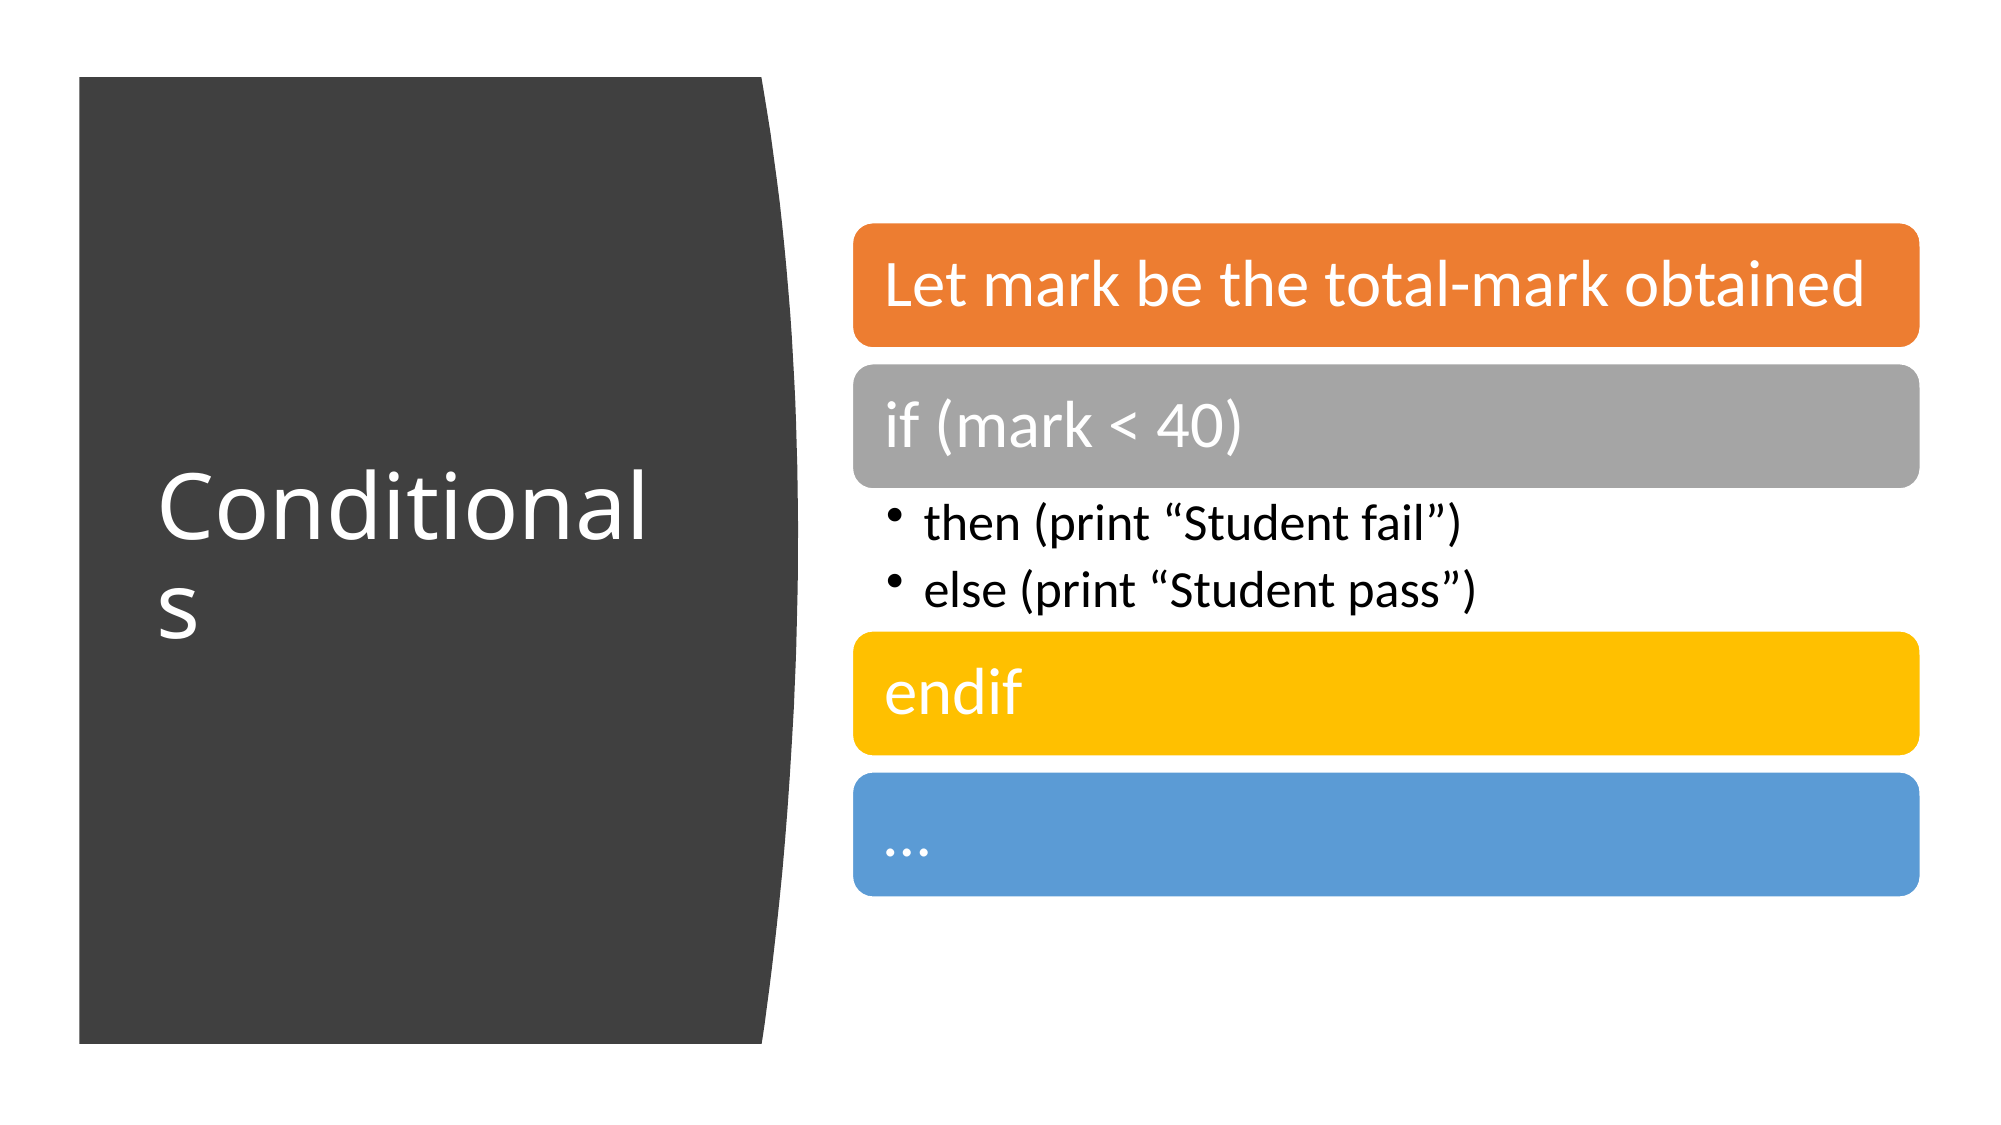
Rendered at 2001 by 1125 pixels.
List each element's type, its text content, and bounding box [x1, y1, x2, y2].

text_box [78, 76, 800, 1045]
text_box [852, 77, 1921, 1043]
title Conditionals [141, 166, 702, 953]
